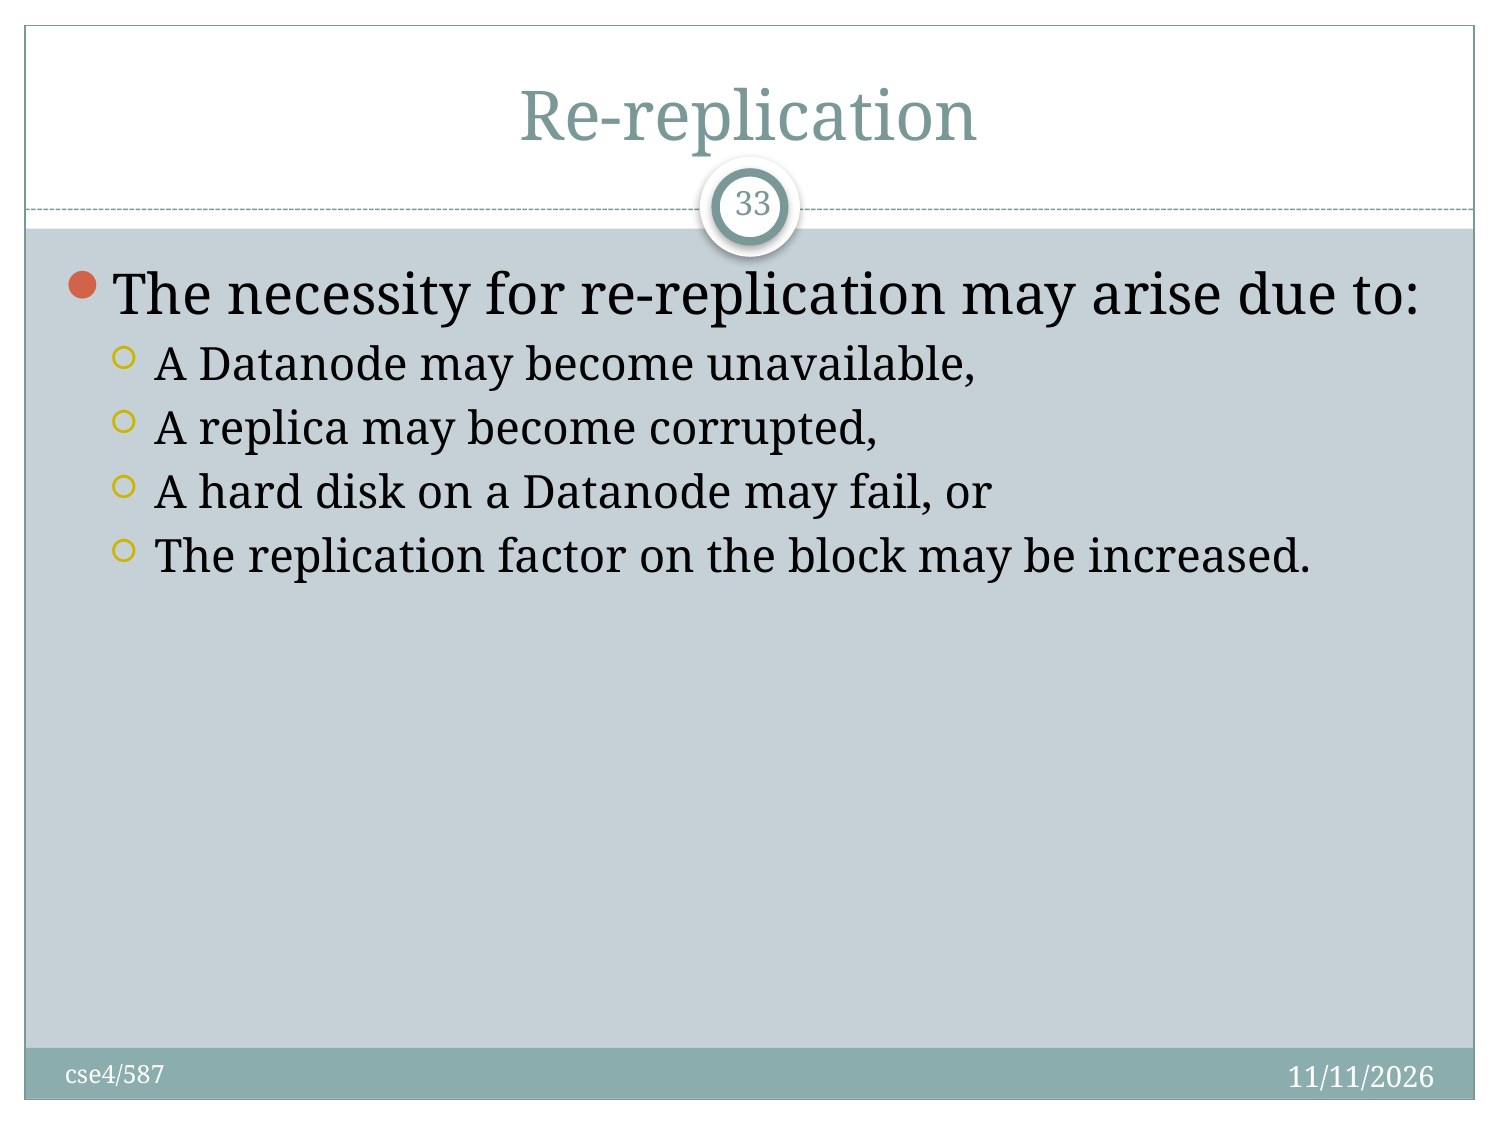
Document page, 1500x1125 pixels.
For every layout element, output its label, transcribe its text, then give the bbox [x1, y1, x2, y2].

footer cse4/587 [50, 1051, 638, 1112]
list The necessity for re-replication may arise due to: A Datanode may become unavailable, A replica may become corrupted, A hard disk on a Datanode may fail, or The replication factor on the block may be increased. [49, 250, 1445, 1001]
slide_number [950, 1050, 1450, 1111]
slide_number 33 [715, 168, 791, 241]
title Re-replication [49, 37, 1450, 162]
